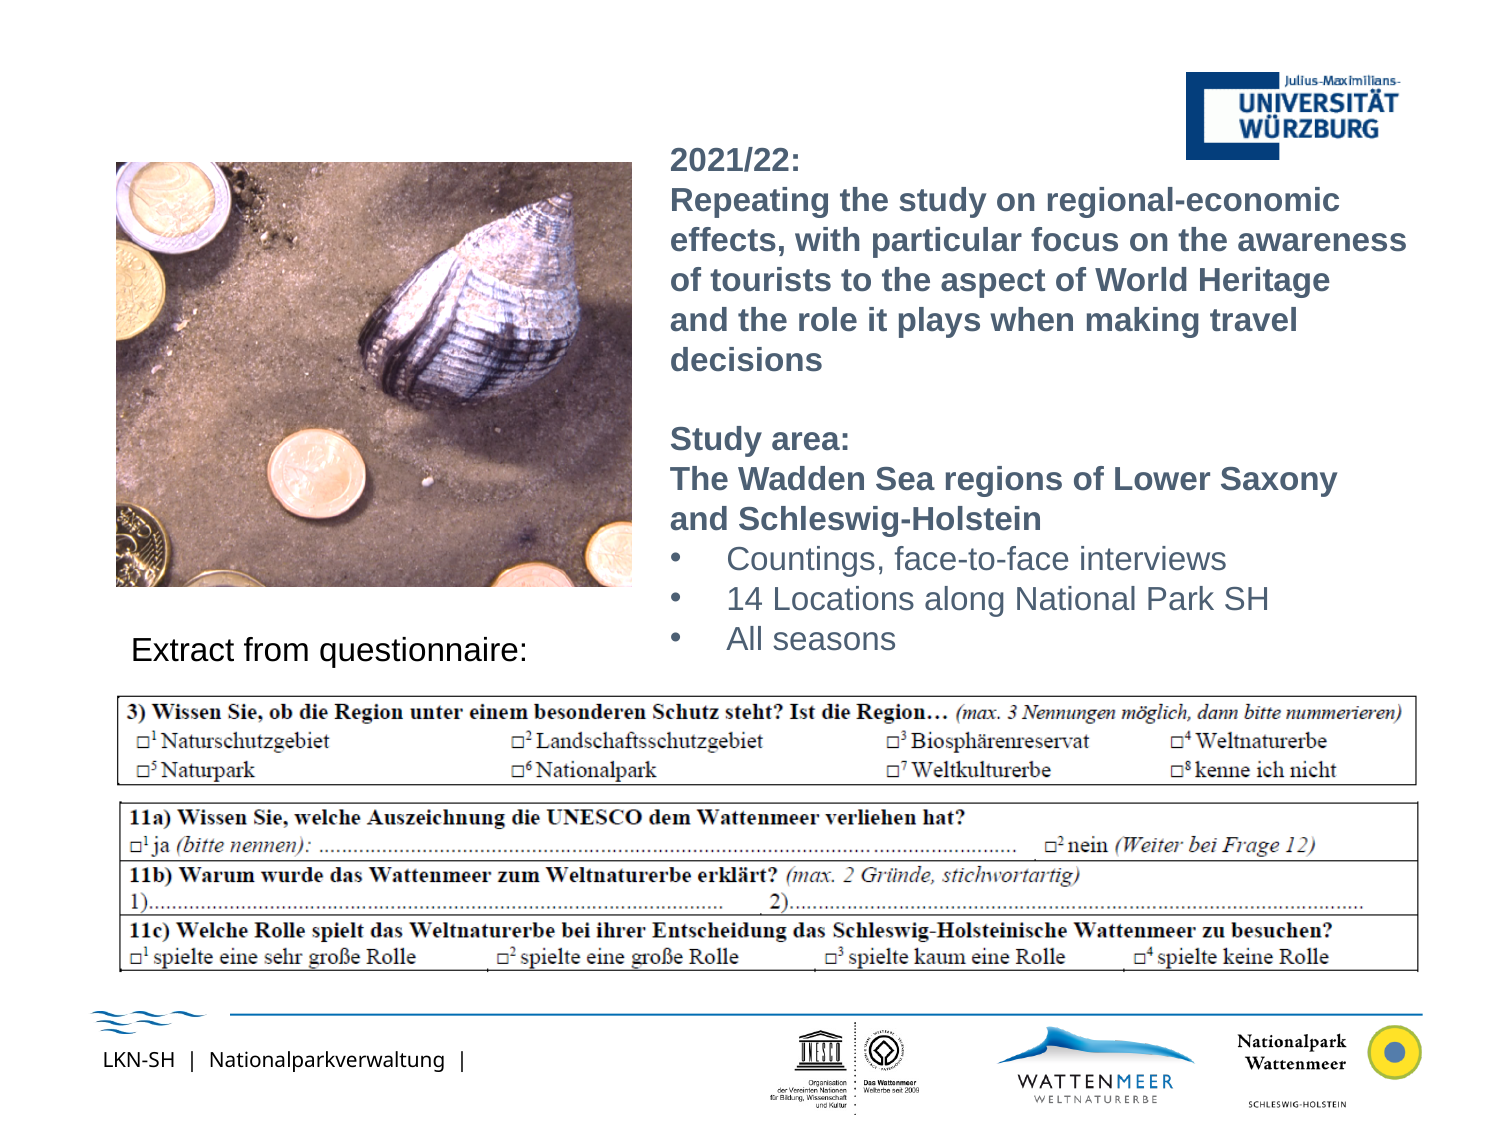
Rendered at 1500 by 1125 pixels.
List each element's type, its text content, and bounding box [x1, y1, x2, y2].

picture [101, 690, 1431, 980]
picture [990, 1014, 1200, 1115]
picture [88, 1011, 207, 1034]
picture [116, 162, 633, 588]
picture [1185, 72, 1407, 161]
text_box 2021/22: Repeating the study on regional-economic effects, with particular focus on the awareness of tourists to the aspect of World Heritage and the role it plays when making travel decisions Study area: The Wadden Sea regions of Lower Saxony and Schleswig-Holstein Countings, face-to-face interviews 14 Locations along National Park SH All seasons [655, 90, 1430, 665]
picture [1234, 1021, 1424, 1111]
picture [770, 1085, 919, 1115]
picture [1046, 1036, 1072, 1046]
text_box Extract from questionnaire: [116, 621, 544, 676]
picture [770, 1022, 919, 1046]
footer LKN-SH | Nationalparkverwaltung | [102, 1046, 1117, 1085]
